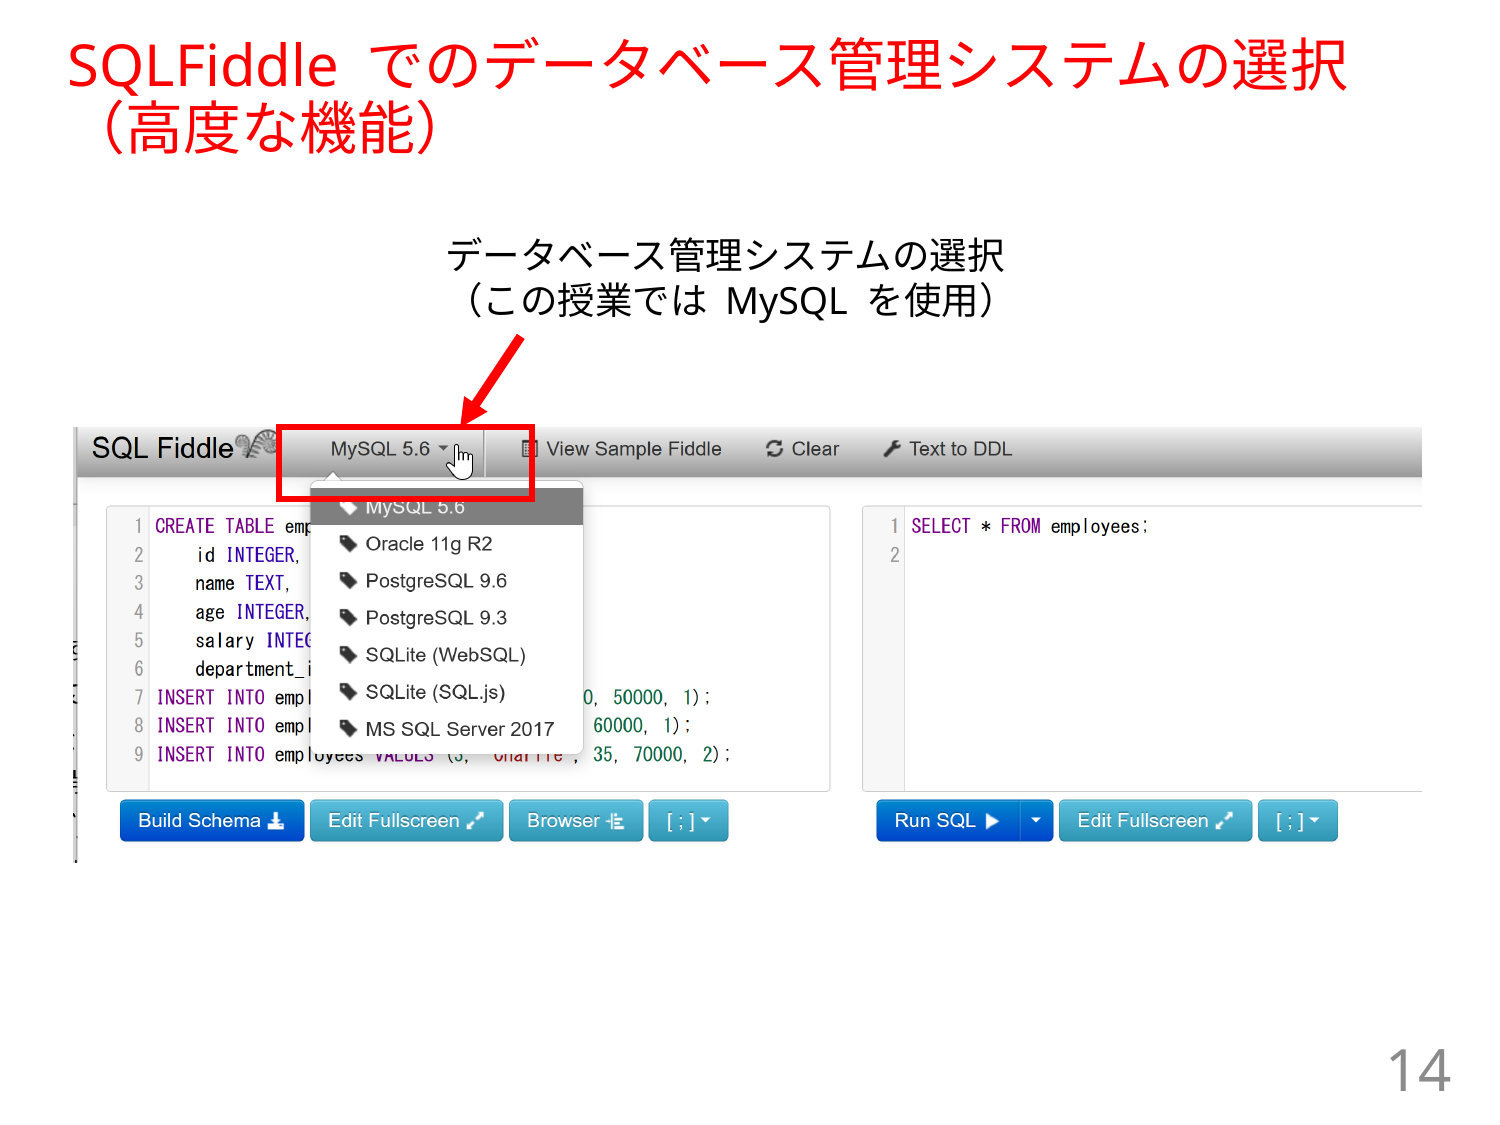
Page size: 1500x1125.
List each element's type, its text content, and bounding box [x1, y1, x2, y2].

picture [73, 427, 1422, 863]
slide_number 14 [1129, 1042, 1467, 1103]
text_box データベース管理システムの選択 （この授業では MySQL を使用） [430, 224, 1080, 329]
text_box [460, 336, 521, 428]
title SQLFiddle でのデータベース管理システムの選択（高度な機能） [52, 28, 1441, 170]
